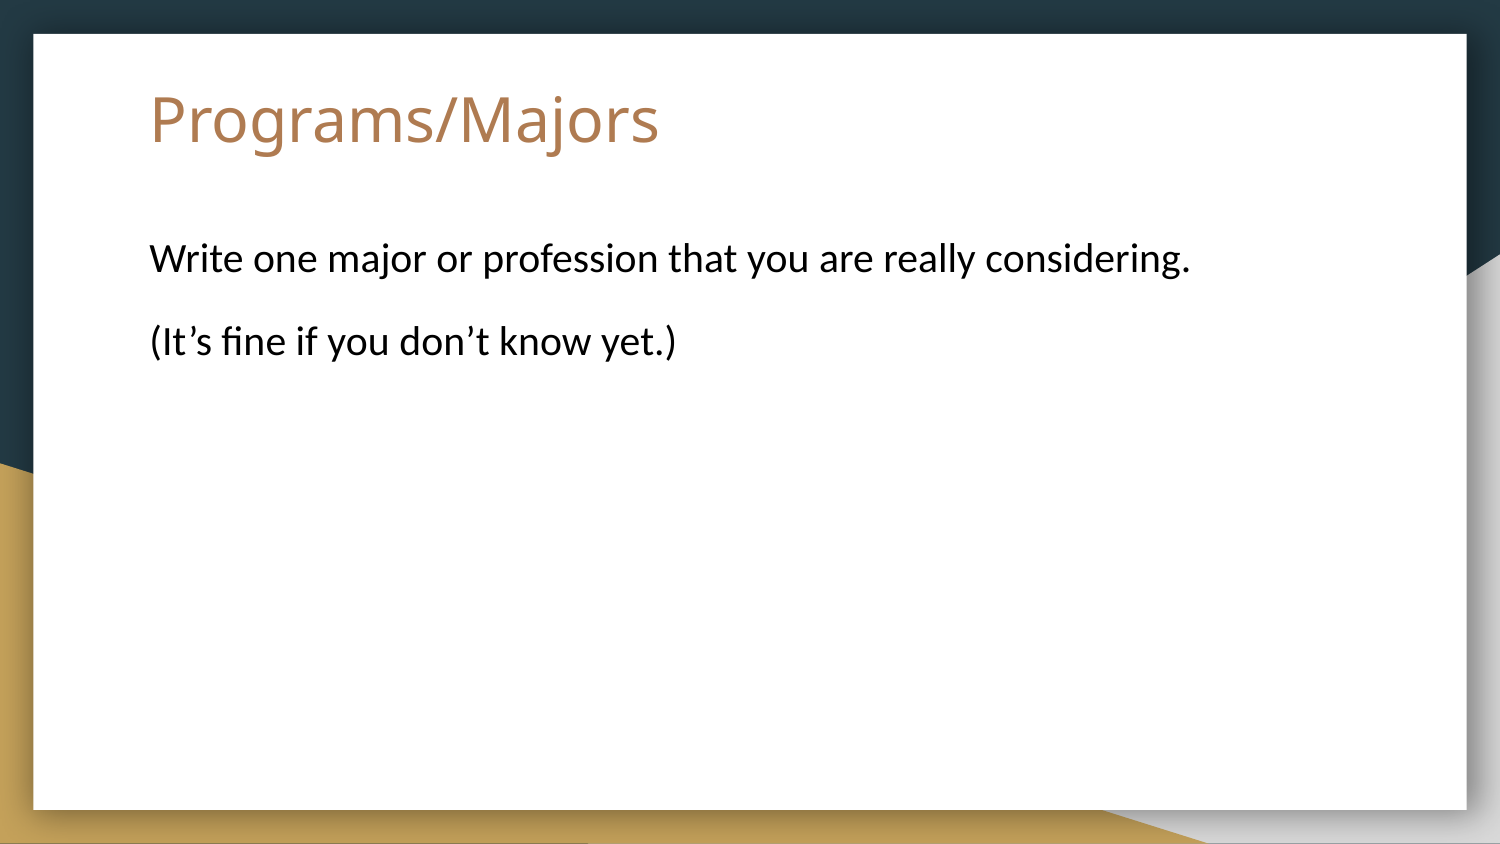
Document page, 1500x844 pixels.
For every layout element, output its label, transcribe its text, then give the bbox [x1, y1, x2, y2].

title Programs/Majors [134, 65, 1366, 208]
list Write one major or profession that you are really considering. (It’s fine if you don’t know yet.) [134, 208, 1436, 762]
